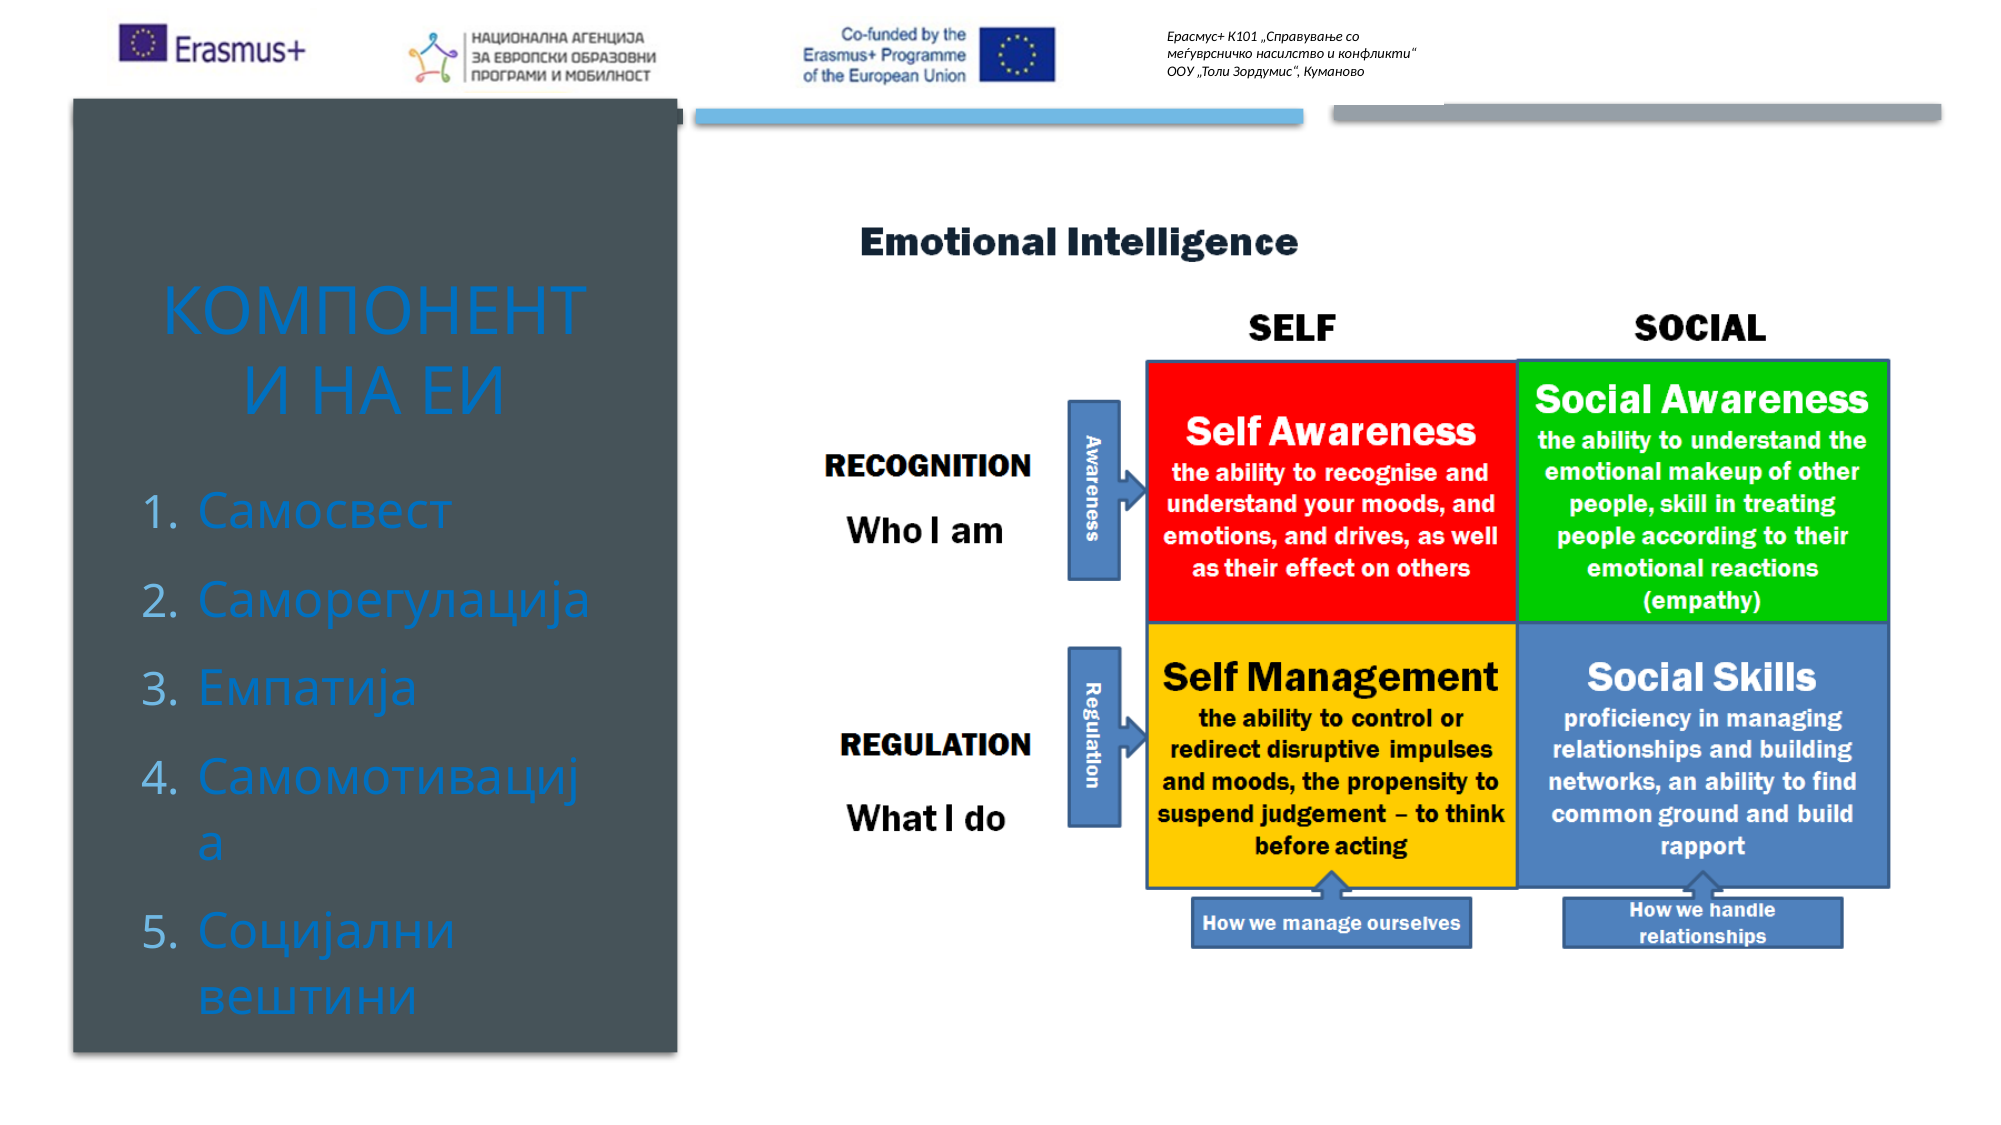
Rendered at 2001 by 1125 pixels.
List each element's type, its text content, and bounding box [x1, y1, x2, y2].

title КОМПОНЕНТИ НА ЕИ [125, 153, 624, 436]
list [803, 201, 1896, 950]
picture [107, 8, 317, 86]
list Самосвест Саморегулација Емпатија Самомотивација Социјални вештини [125, 465, 624, 958]
picture [401, 25, 664, 93]
picture [790, 16, 1064, 93]
